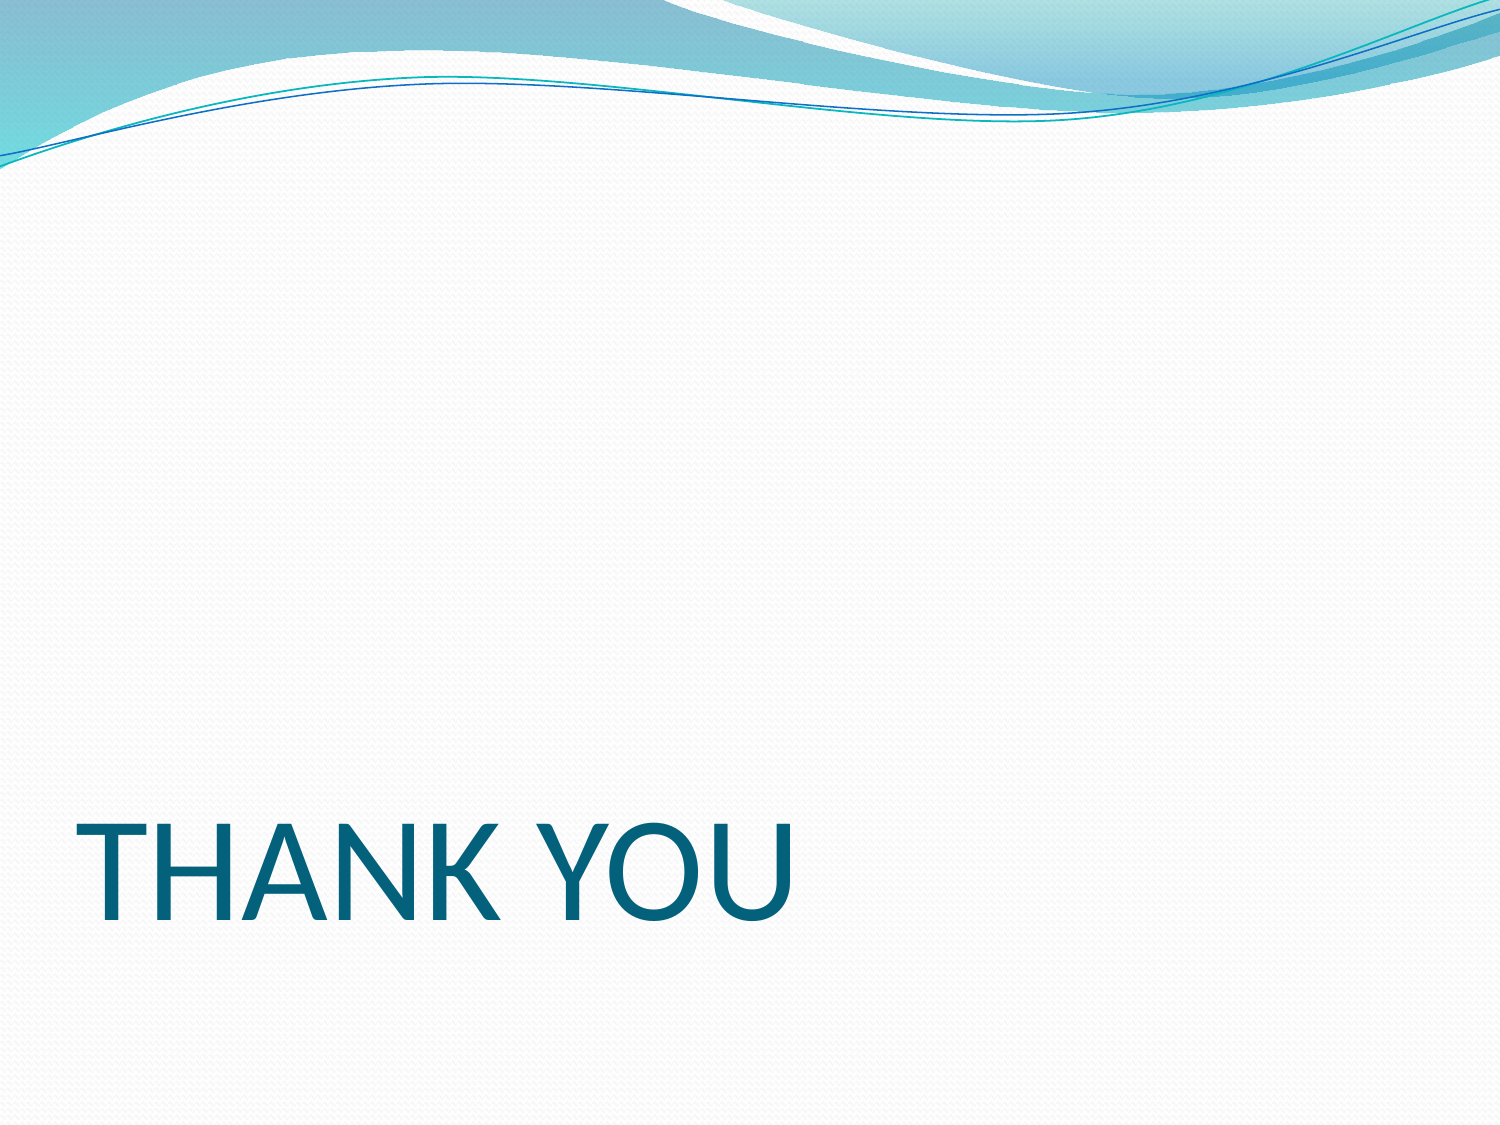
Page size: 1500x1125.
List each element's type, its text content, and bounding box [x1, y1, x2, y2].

title THANK YOU [75, 45, 1425, 950]
